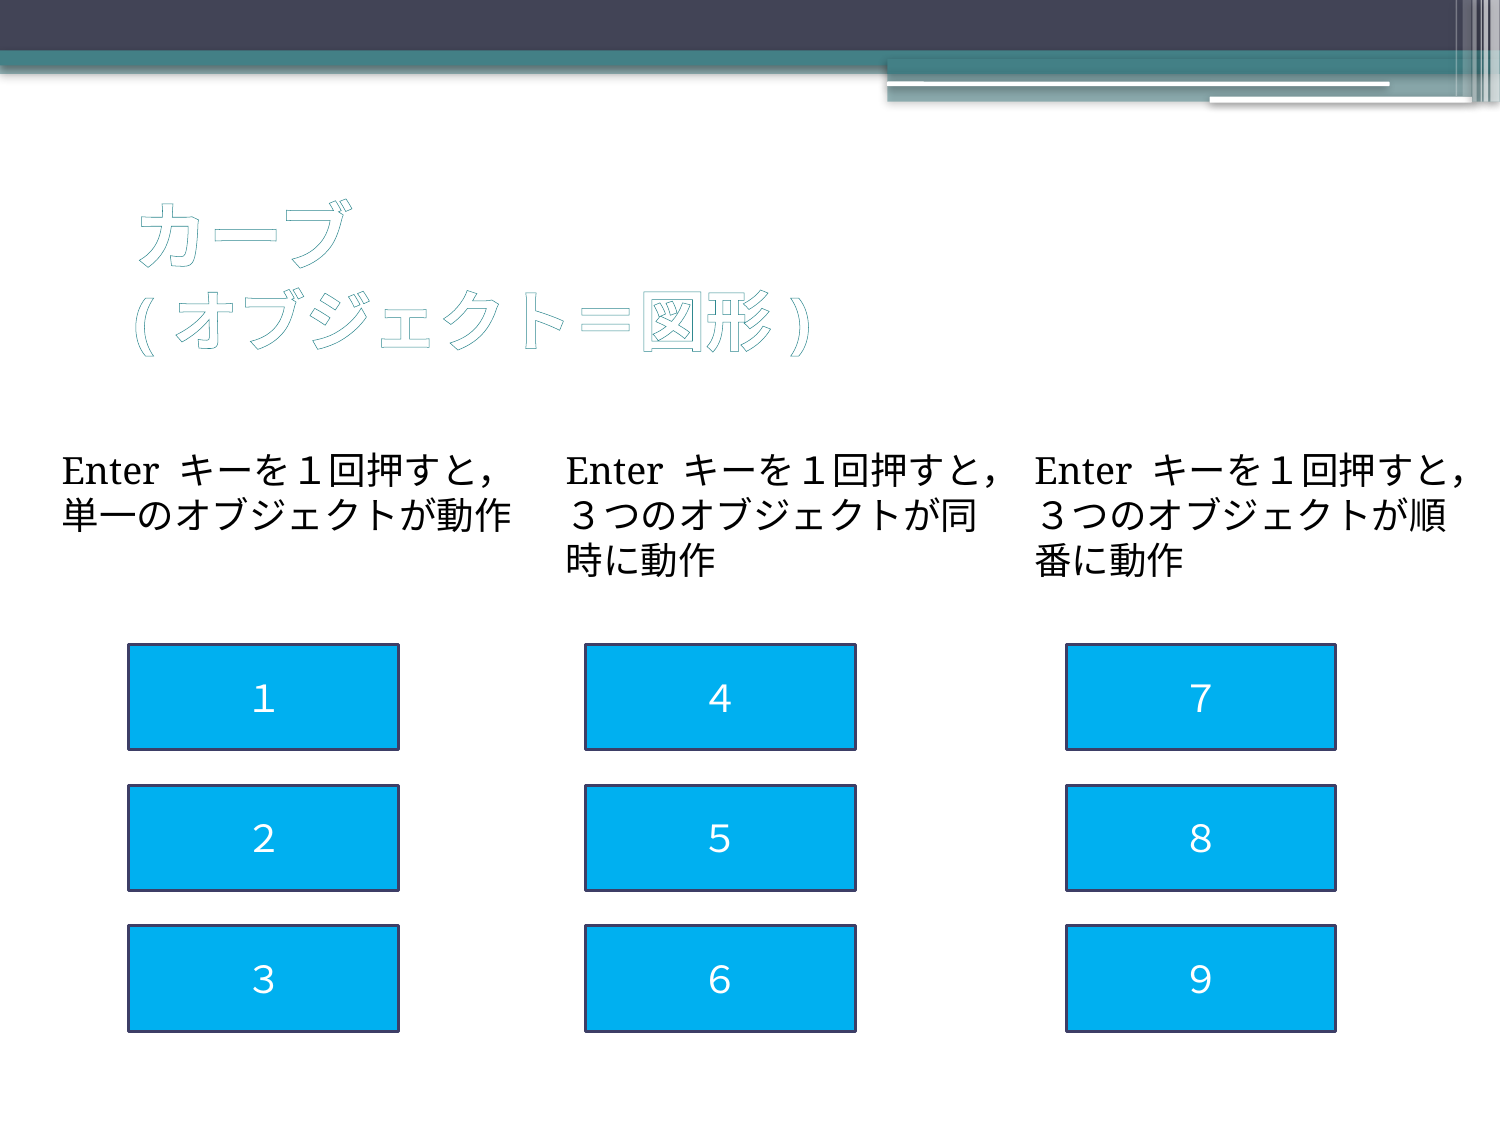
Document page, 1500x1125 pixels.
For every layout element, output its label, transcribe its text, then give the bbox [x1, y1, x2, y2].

text_box ３ [127, 924, 400, 1033]
text_box ７ [1065, 643, 1337, 751]
text_box ９ [1065, 924, 1337, 1033]
text_box ５ [584, 784, 857, 892]
text_box ２ [127, 784, 400, 892]
title カーブ (オブジェクト＝図形) [118, 175, 1394, 367]
text_box Enter キーを１回押すと，３つのオブジェクトが同時に動作 [550, 439, 1008, 590]
text_box ６ [584, 924, 857, 1033]
text_box ４ [584, 643, 857, 751]
text_box ８ [1065, 784, 1337, 892]
text_box １ [127, 643, 400, 751]
text_box Enter キーを１回押すと，単一のオブジェクトが動作 [46, 439, 539, 545]
text_box Enter キーを１回押すと，３つのオブジェクトが順番に動作 [1019, 439, 1477, 590]
